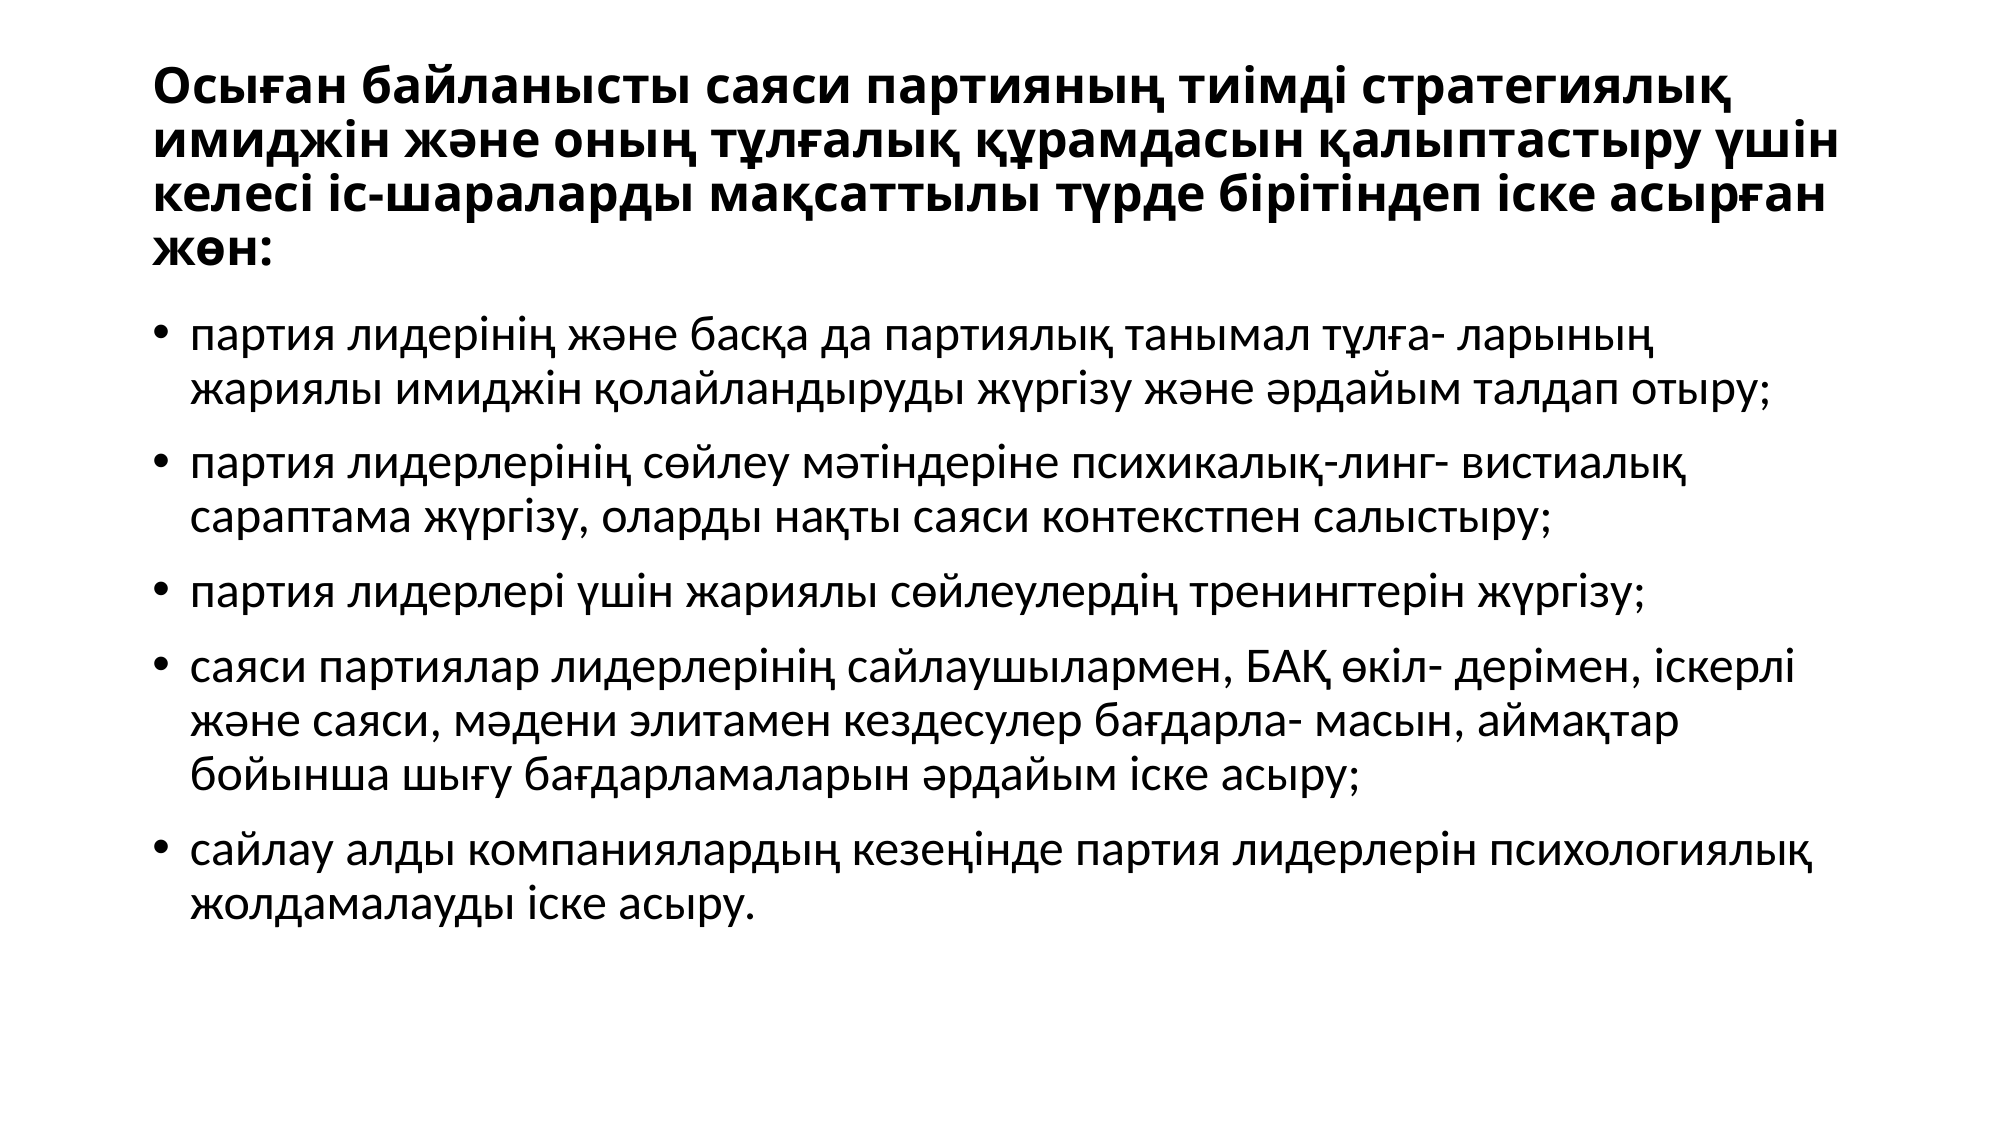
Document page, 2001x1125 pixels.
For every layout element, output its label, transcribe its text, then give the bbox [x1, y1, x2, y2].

list партия лидерінің жəне басқа да партиялық танымал тұлға- ларының жариялы имиджін қолайландыруды жүргізу жəне əрдайым талдап отыру; партия лидерлерінің сөйлеу мəтіндеріне психикалық-линг- вистиалық сараптама жүргізу, оларды нақты саяси контекстпен салыстыру; партия лидерлері үшін жариялы сөйлеулердің тренингтерін жүргізу; саяси партиялар лидерлерінің сайлаушылармен, БАҚ өкіл- дерімен, іскерлі жəне саяси, мəдени элитамен кездесулер бағдарла- масын, аймақтар бойынша шығу бағдарламаларын əрдайым іске асыру; сайлау алды компаниялардың кезеңінде партия лидерлерін психологиялық жолдамалауды іске асыру. [137, 299, 1863, 1014]
title Осыған байланысты саяси партияның тиімді стратегиялық имиджін жəне оның тұлғалық құрамдасын қалыптастыру үшін келесі іс-шараларды мақсаттылы түрде бірітіндеп іске асырған жөн: [137, 59, 1863, 278]
